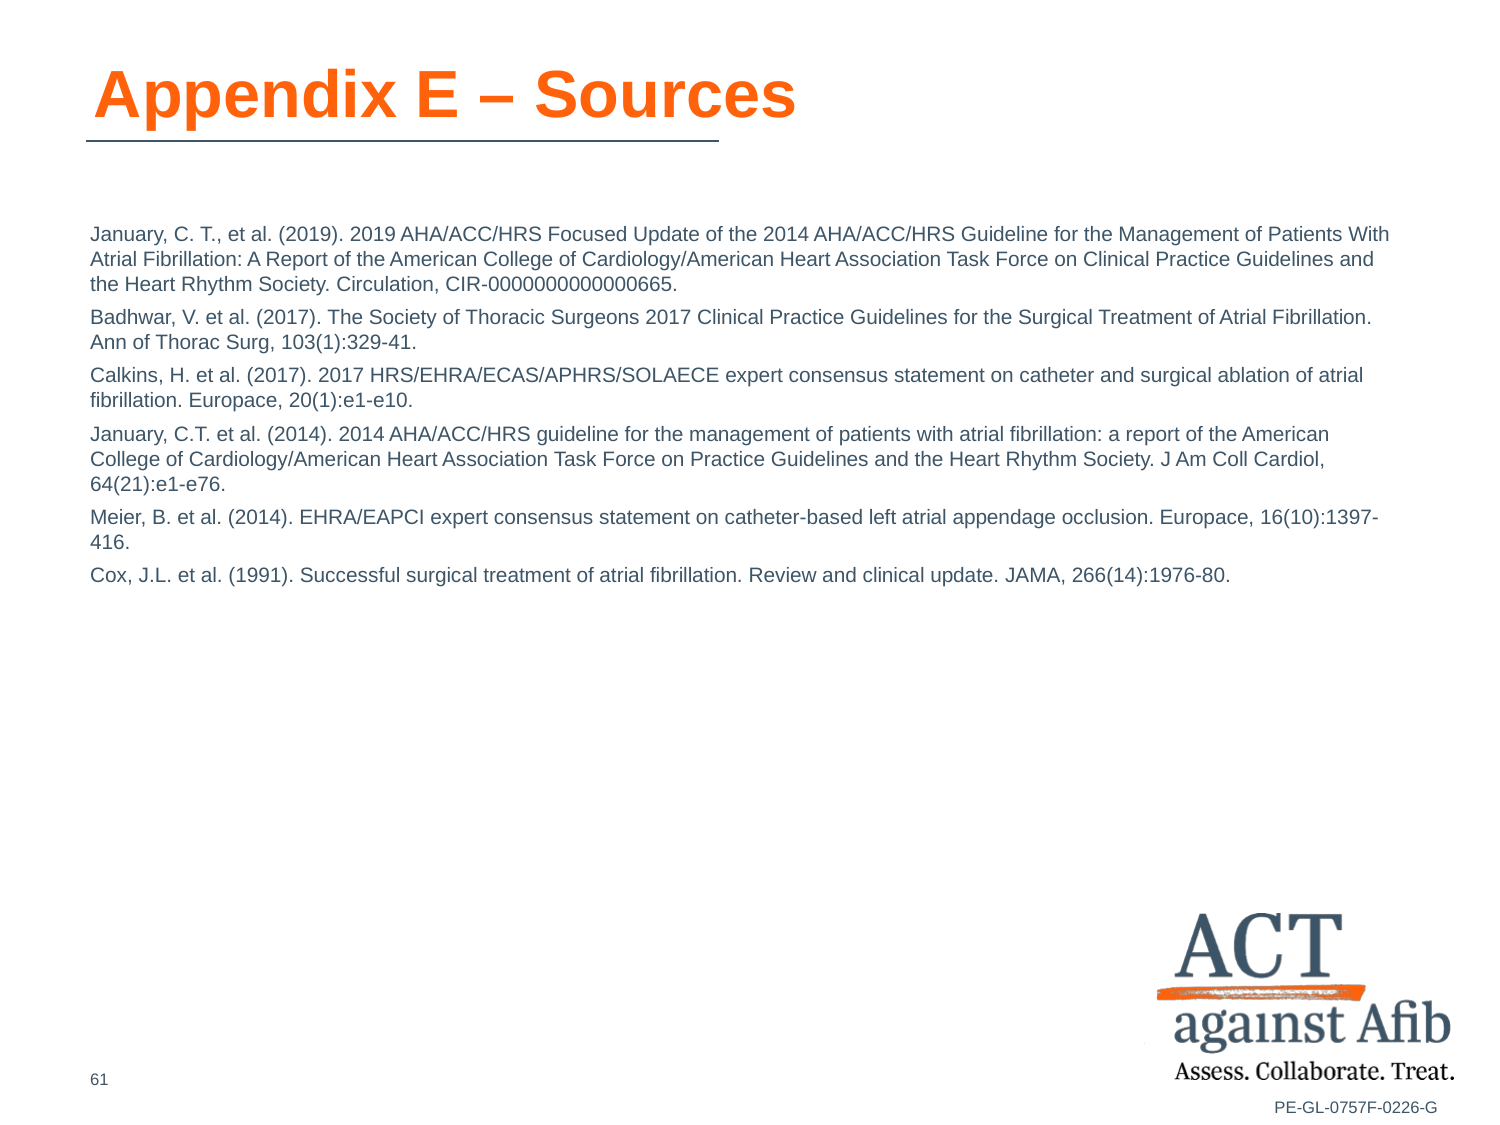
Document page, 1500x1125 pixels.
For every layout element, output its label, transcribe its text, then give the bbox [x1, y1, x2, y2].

list January, C. T., et al. (2019). 2019 AHA/ACC/HRS Focused Update of the 2014 AHA/ACC/HRS Guideline for the Management of Patients With Atrial Fibrillation: A Report of the American College of Cardiology/American Heart Association Task Force on Clinical Practice Guidelines and the Heart Rhythm Society. Circulation, CIR-0000000000000665. Badhwar, V. et al. (2017). The Society of Thoracic Surgeons 2017 Clinical Practice Guidelines for the Surgical Treatment of Atrial Fibrillation. Ann of Thorac Surg, 103(1):329-41. Calkins, H. et al. (2017). 2017 HRS/EHRA/ECAS/APHRS/SOLAECE expert consensus statement on catheter and surgical ablation of atrial fibrillation. Europace, 20(1):e1-e10. January, C.T. et al. (2014). 2014 AHA/ACC/HRS guideline for the management of patients with atrial fibrillation: a report of the American College of Cardiology/American Heart Association Task Force on Practice Guidelines and the Heart Rhythm Society. J Am Coll Cardiol, 64(21):e1-e76. Meier, B. et al. (2014). EHRA/EAPCI expert consensus statement on catheter-based left atrial appendage occlusion. Europace, 16(10):1397-416. Cox, J.L. et al. (1991). Successful surgical treatment of atrial fibrillation. Review and clinical update. JAMA, 266(14):1976-80. [75, 188, 1419, 1004]
title Appendix E – Sources [79, 52, 1422, 142]
picture [1144, 913, 1454, 1080]
